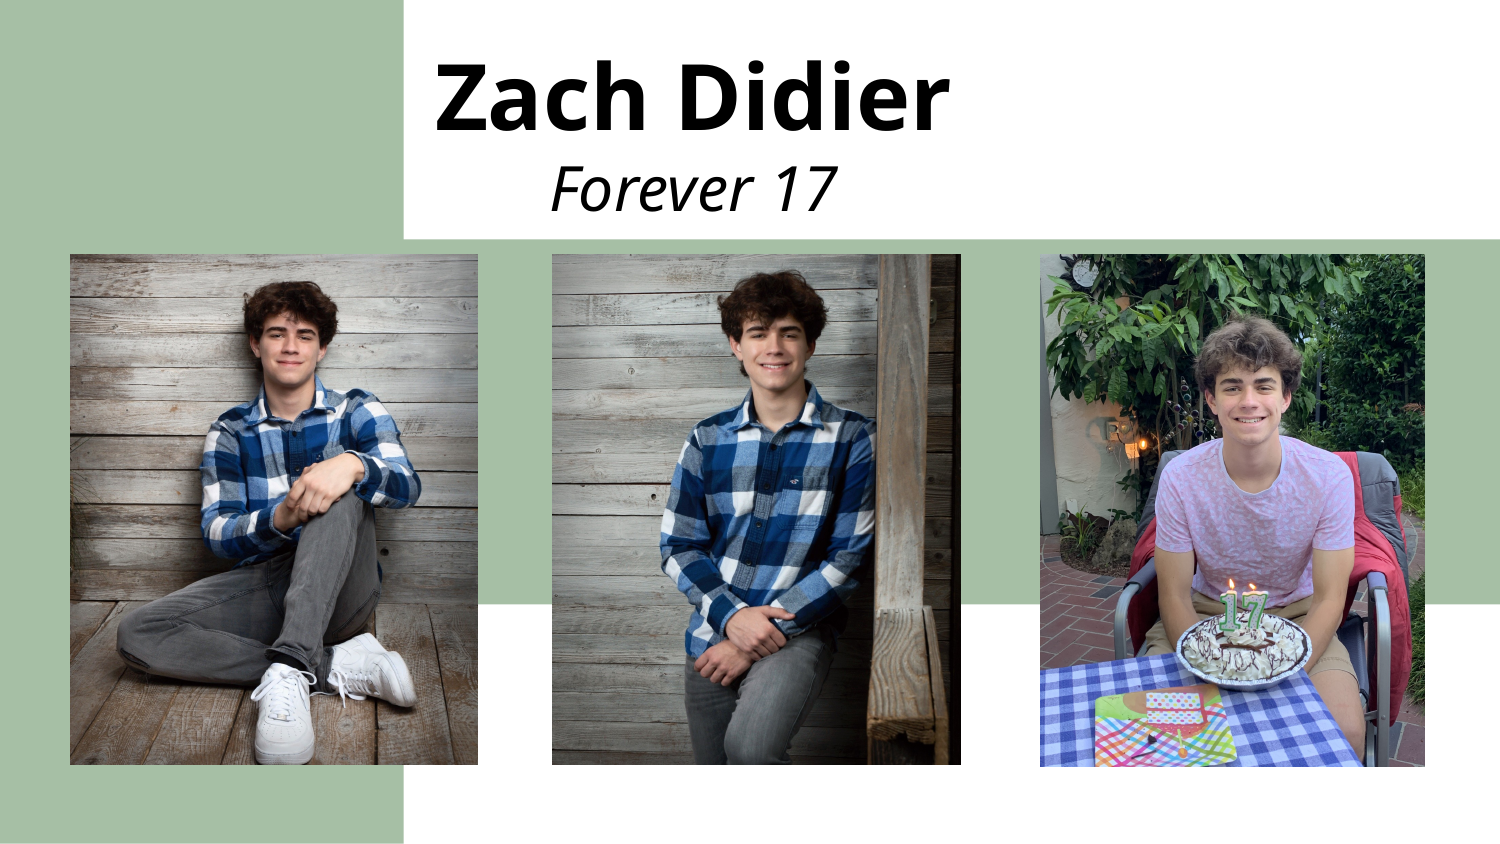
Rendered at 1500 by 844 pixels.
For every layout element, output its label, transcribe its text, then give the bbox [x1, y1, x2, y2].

picture [551, 254, 961, 765]
picture [69, 254, 479, 765]
text_box Zach Didier Forever 17 [391, 31, 997, 232]
picture [1039, 254, 1425, 767]
